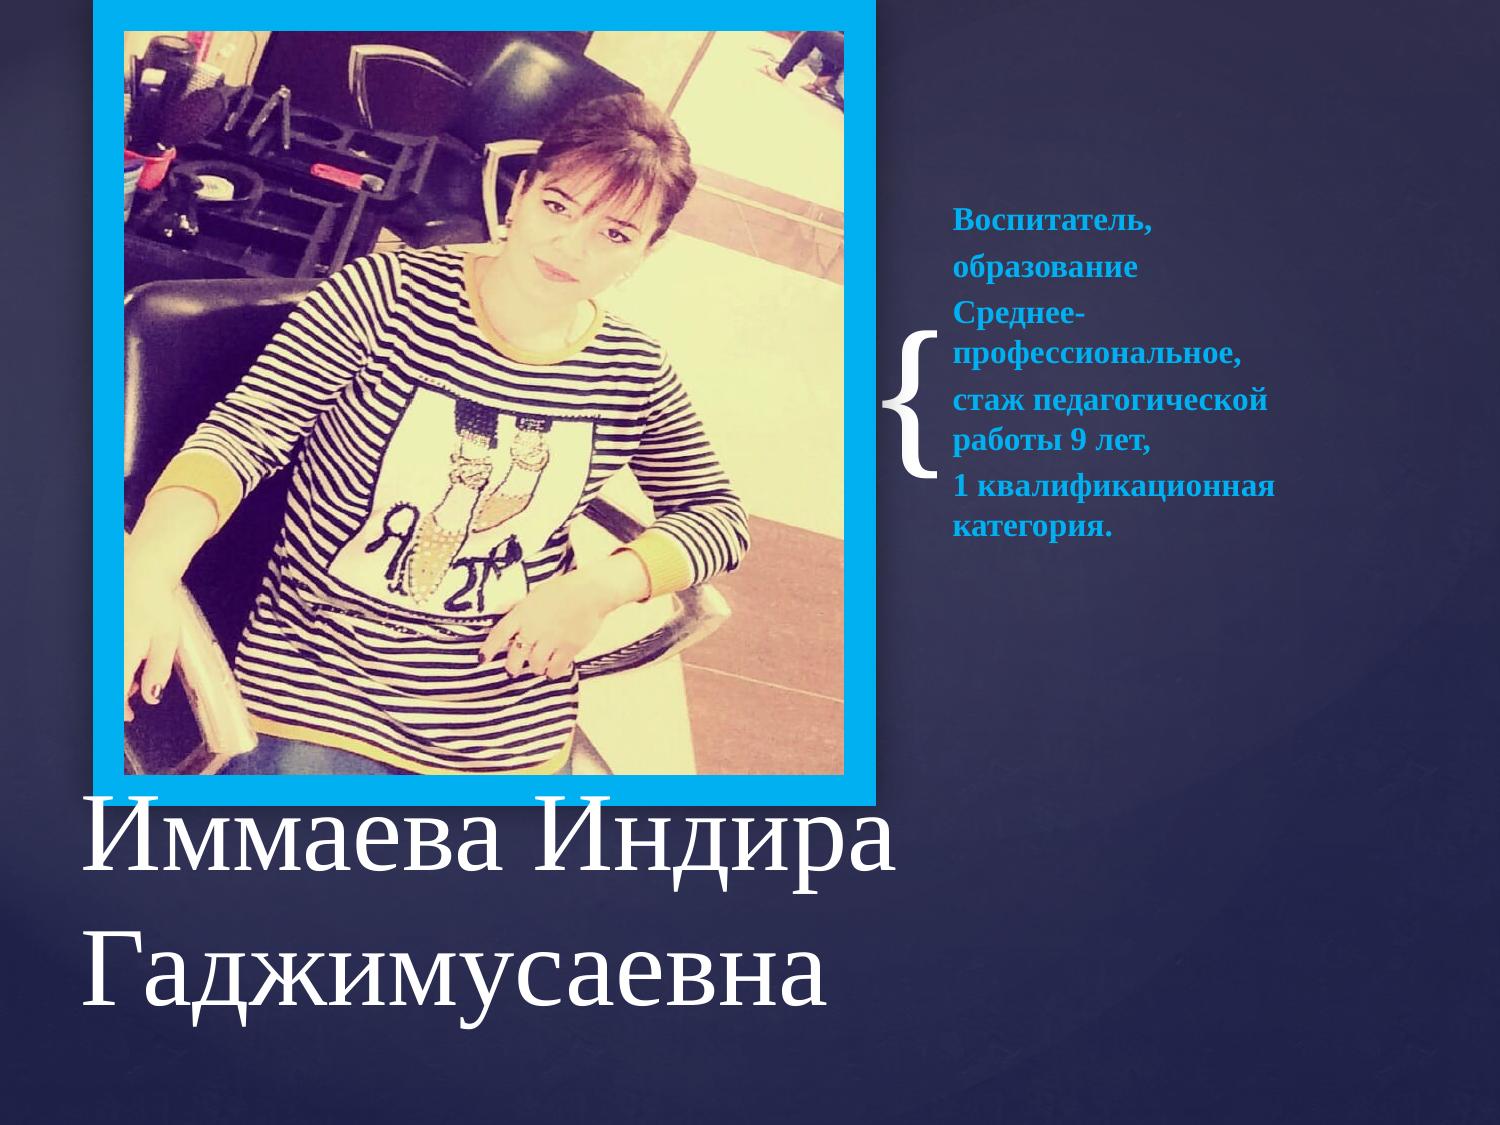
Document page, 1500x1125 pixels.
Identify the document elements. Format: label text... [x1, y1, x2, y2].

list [123, 30, 845, 776]
title Иммаева Индира Гаджимусаевна [64, 692, 1338, 1035]
list Воспитатель, образование Среднее-профессиональное, стаж педагогической работы 9 лет, 1 квалификационная категория. [937, 112, 1363, 675]
